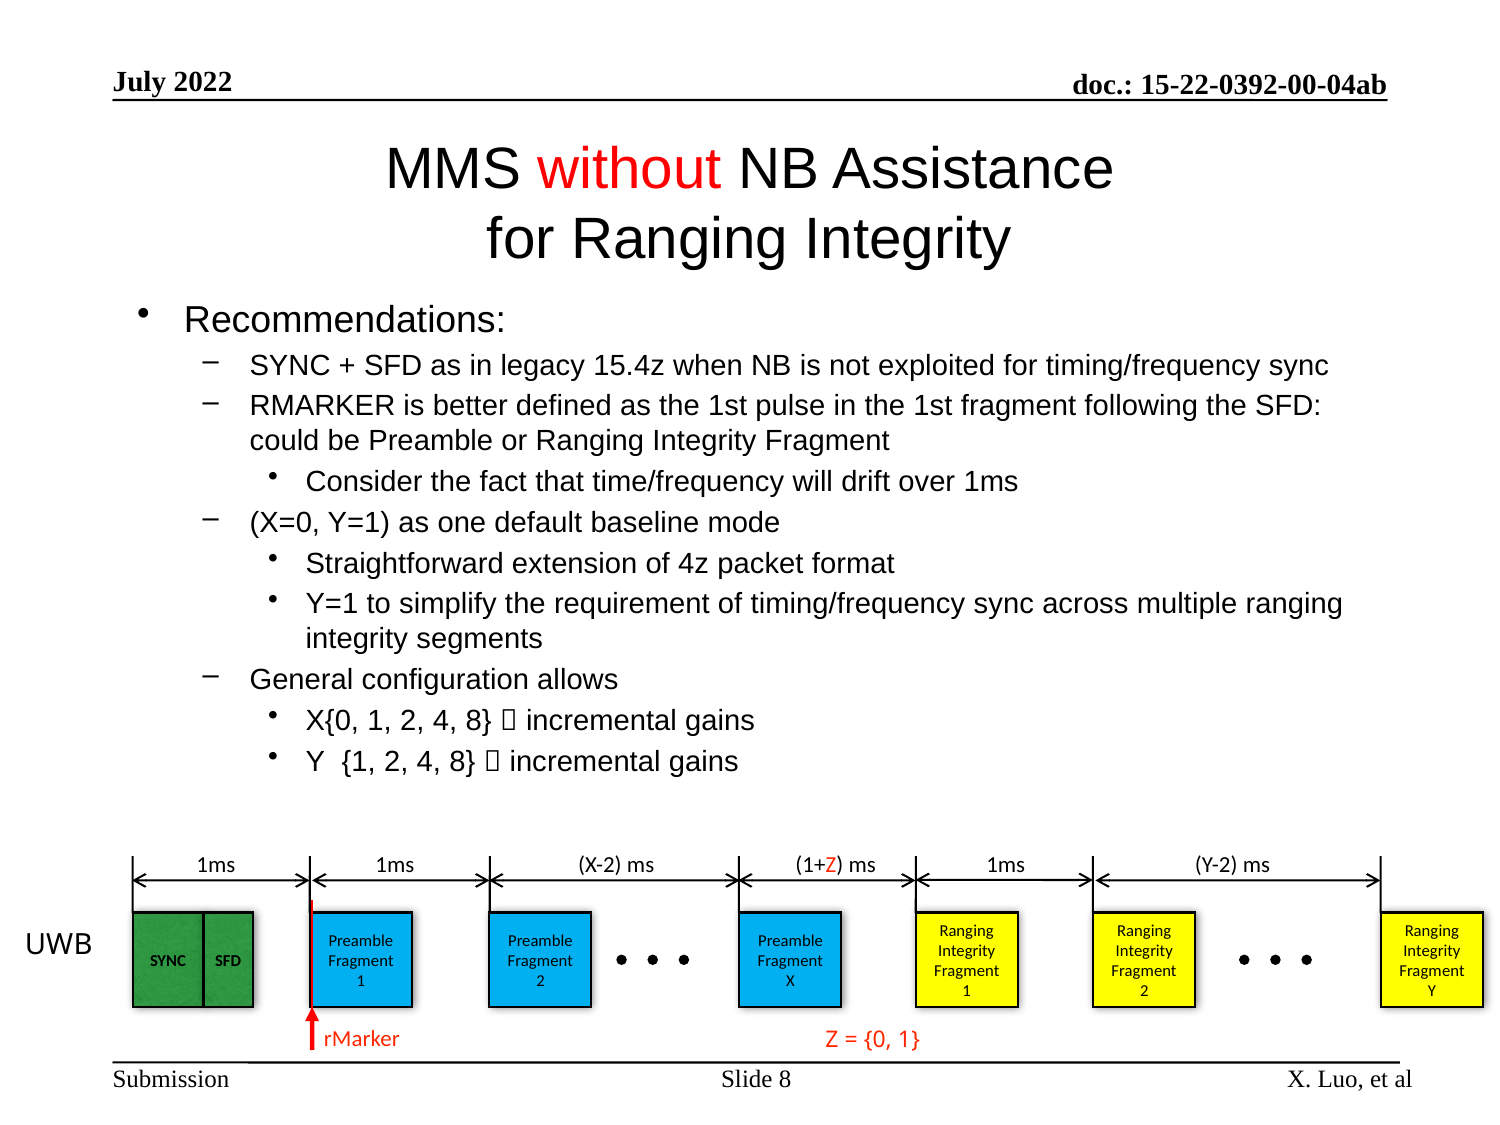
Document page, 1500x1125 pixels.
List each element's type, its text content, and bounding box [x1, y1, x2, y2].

text_box [1034, 872, 1092, 888]
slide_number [112, 62, 375, 98]
text_box Preamble Fragment 1 [313, 912, 412, 1008]
text_box [133, 873, 188, 888]
slide_number Slide 8 [720, 1062, 792, 1093]
text_box Preamble Fragment X [739, 912, 842, 1008]
text_box Ranging Integrity Fragment Y [1380, 912, 1483, 1008]
text_box [663, 873, 740, 888]
text_box 1ms [367, 841, 423, 886]
text_box [423, 873, 489, 888]
text_box [312, 873, 367, 888]
text_box (Y-2) ms [1186, 841, 1279, 886]
text_box 1ms [977, 841, 1034, 886]
text_box [244, 873, 309, 888]
footer X. Luo, et al [900, 1062, 1413, 1093]
text_box rMarker [315, 1015, 418, 1060]
text_box [305, 1008, 319, 1051]
text_box 1ms [188, 841, 244, 886]
text_box [885, 873, 915, 888]
text_box Preamble Fragment 2 [489, 912, 592, 1008]
text_box [1279, 873, 1381, 888]
text_box Z = {0, 1} [817, 1015, 958, 1060]
text_box doc.: 15-22-0392-00-04ab [600, 64, 1388, 100]
text_box [915, 872, 977, 888]
text_box Ranging Integrity Fragment 1 [915, 912, 1018, 1008]
title MMS without NB Assistance for Ranging Integrity [112, 112, 1388, 288]
text_box (X-2) ms [569, 841, 663, 886]
text_box [1095, 873, 1186, 888]
text_box Ranging Integrity Fragment 2 [1093, 912, 1196, 1008]
text_box [489, 873, 569, 888]
text_box SYNC [133, 912, 200, 1008]
text_box SFD [203, 912, 253, 1008]
text_box UWB [16, 917, 101, 969]
text_box (1+Z) ms [787, 841, 885, 886]
